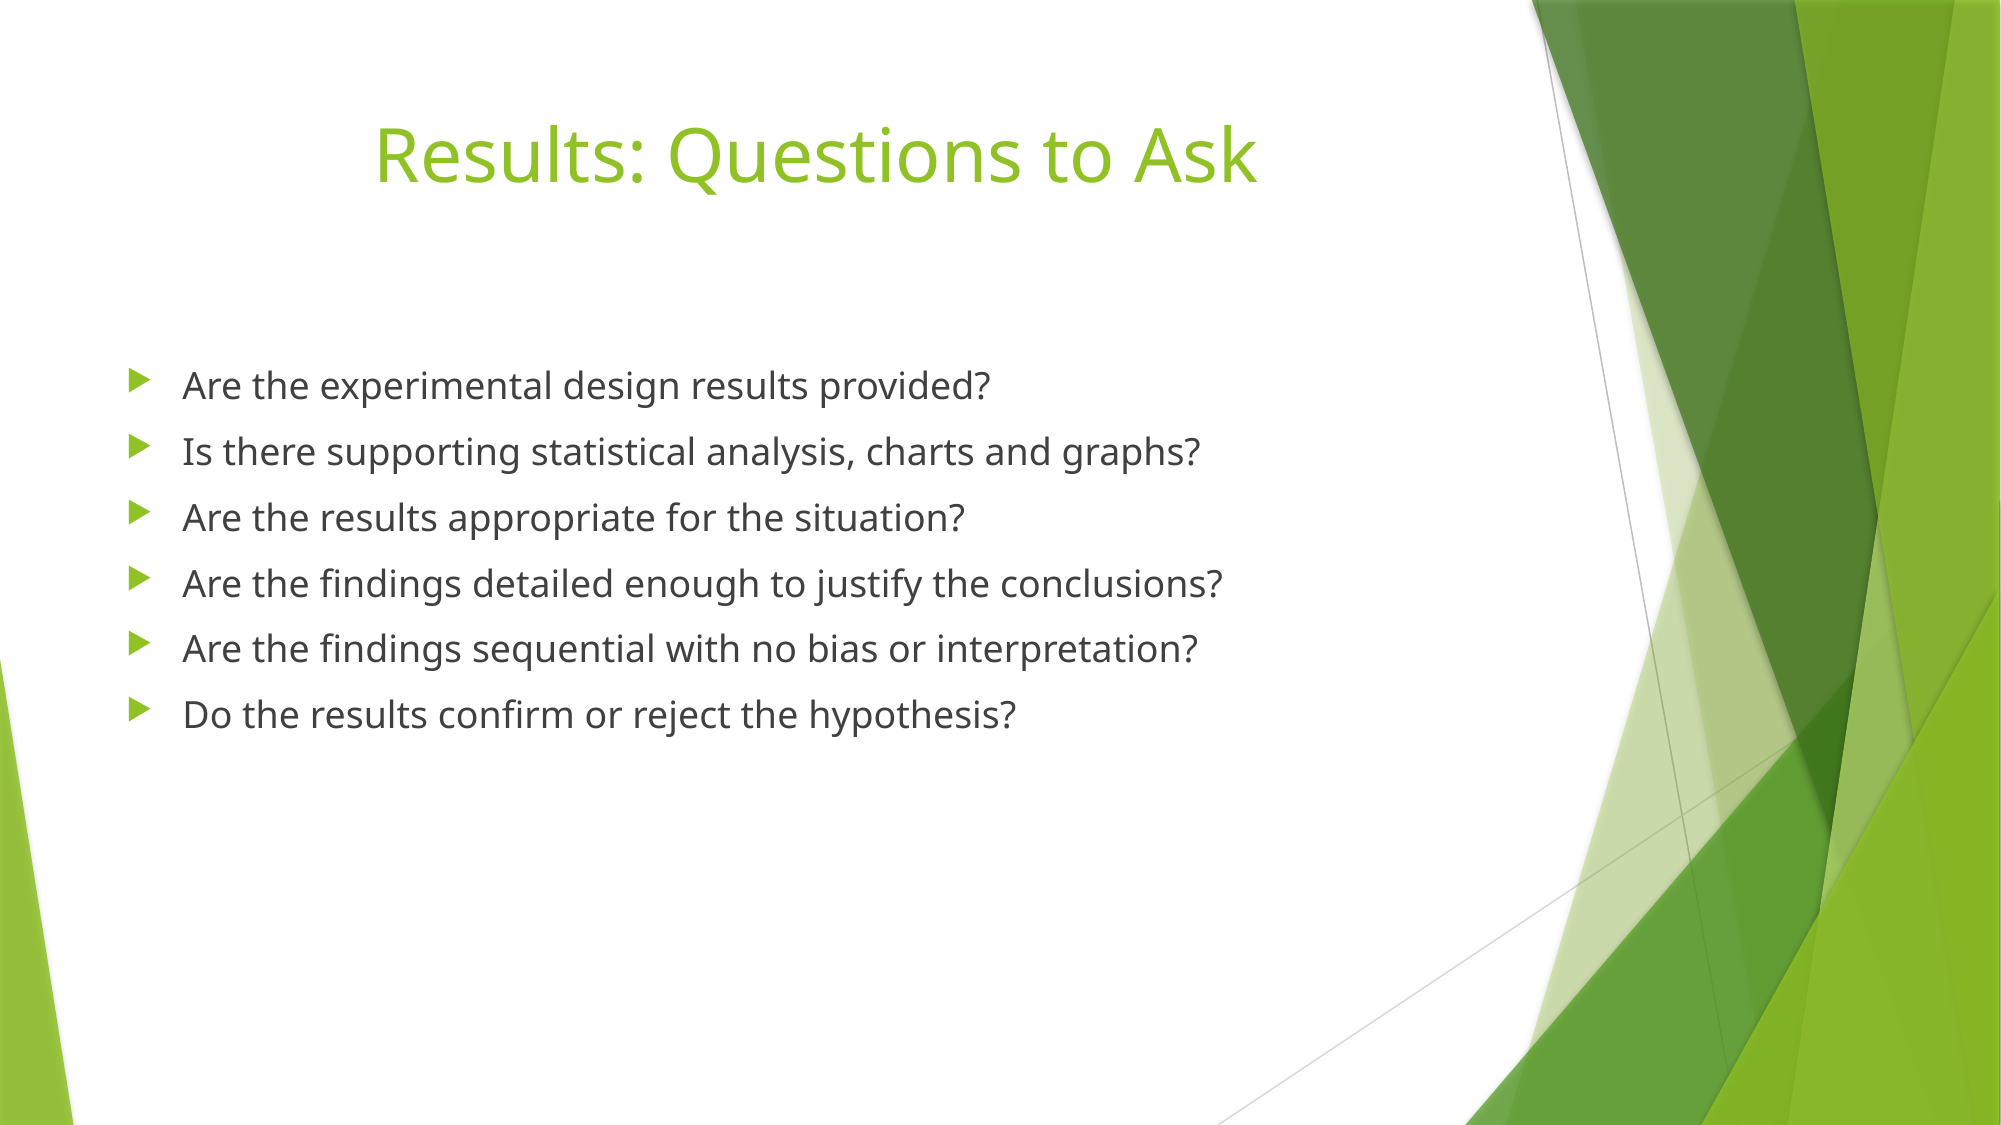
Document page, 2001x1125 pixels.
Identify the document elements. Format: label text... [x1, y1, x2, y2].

list Are the experimental design results provided? Is there supporting statistical analysis, charts and graphs? Are the results appropriate for the situation? Are the findings detailed enough to justify the conclusions? Are the findings sequential with no bias or interpretation? Do the results confirm or reject the hypothesis? [111, 354, 1522, 992]
title Results: Questions to Ask [111, 99, 1522, 317]
